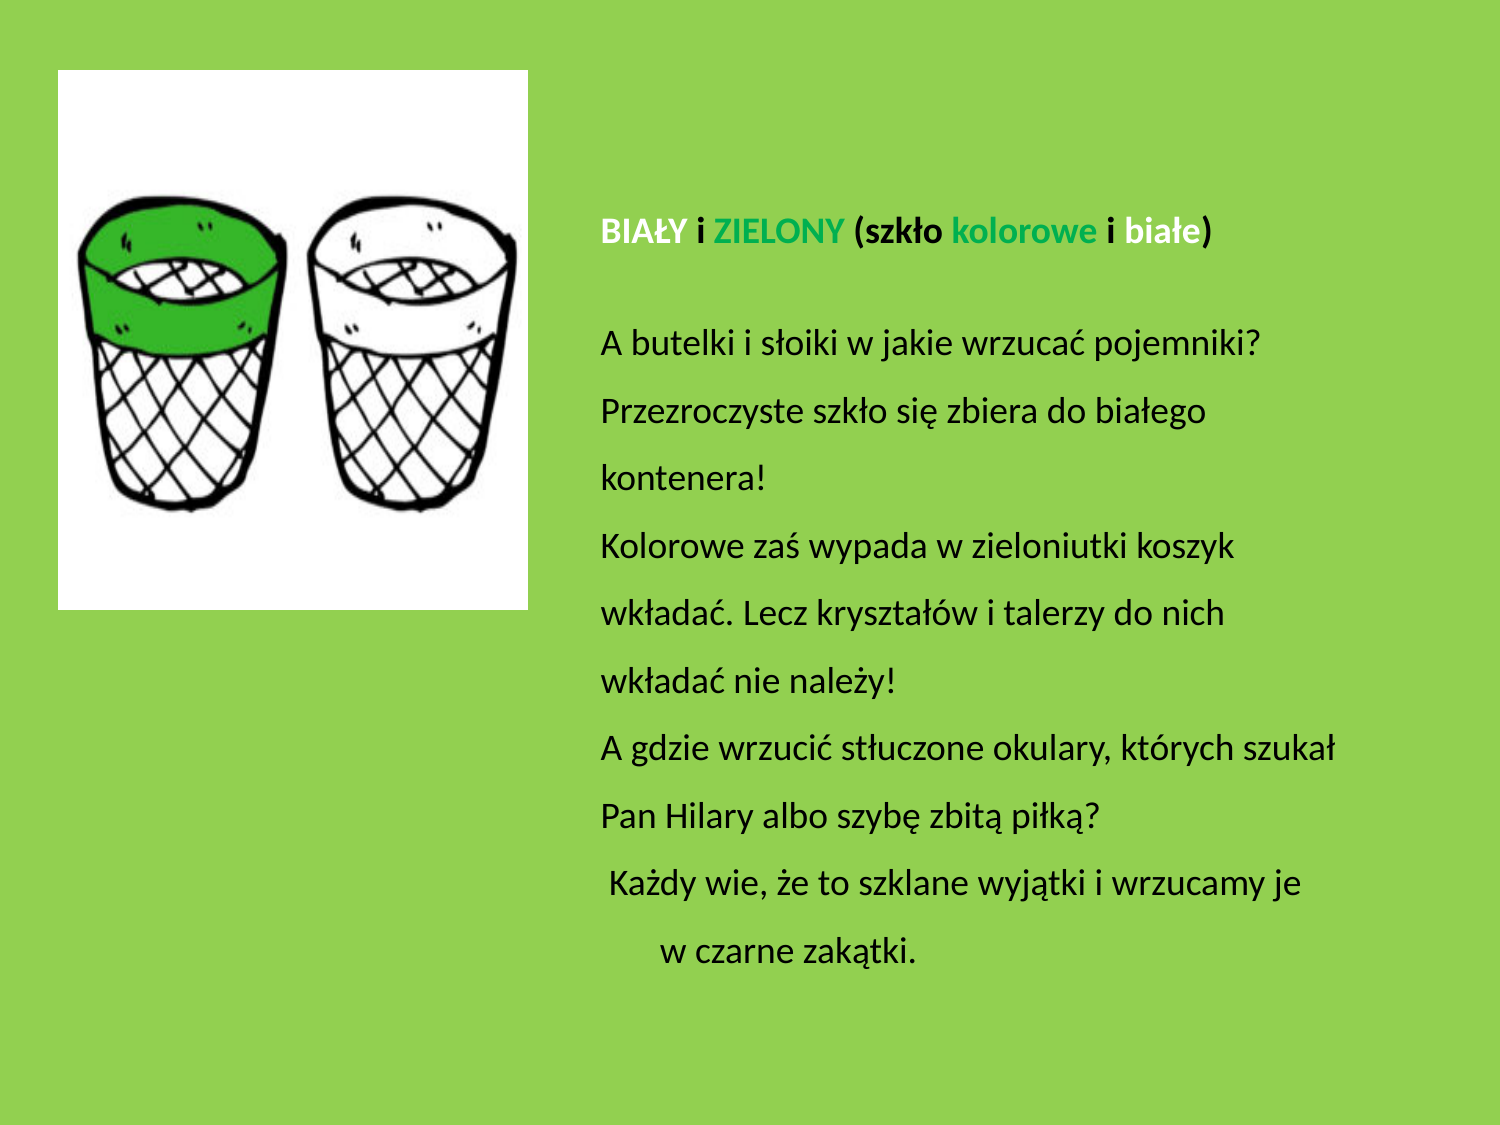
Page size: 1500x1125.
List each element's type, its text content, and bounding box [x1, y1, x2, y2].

text_box BIAŁY i ZIELONY (szkło kolorowe i białe) A butelki i słoiki w jakie wrzucać pojemniki? Przezroczyste szkło się zbiera do białego kontenera! Kolorowe zaś wypada w zieloniutki koszyk wkładać. Lecz kryształów i talerzy do nich wkładać nie należy! A gdzie wrzucić stłuczone okulary, których szukał Pan Hilary albo szybę zbitą piłką? Każdy wie, że to szklane wyjątki i wrzucamy je w czarne zakątki. [585, 175, 1372, 979]
picture [58, 70, 528, 610]
